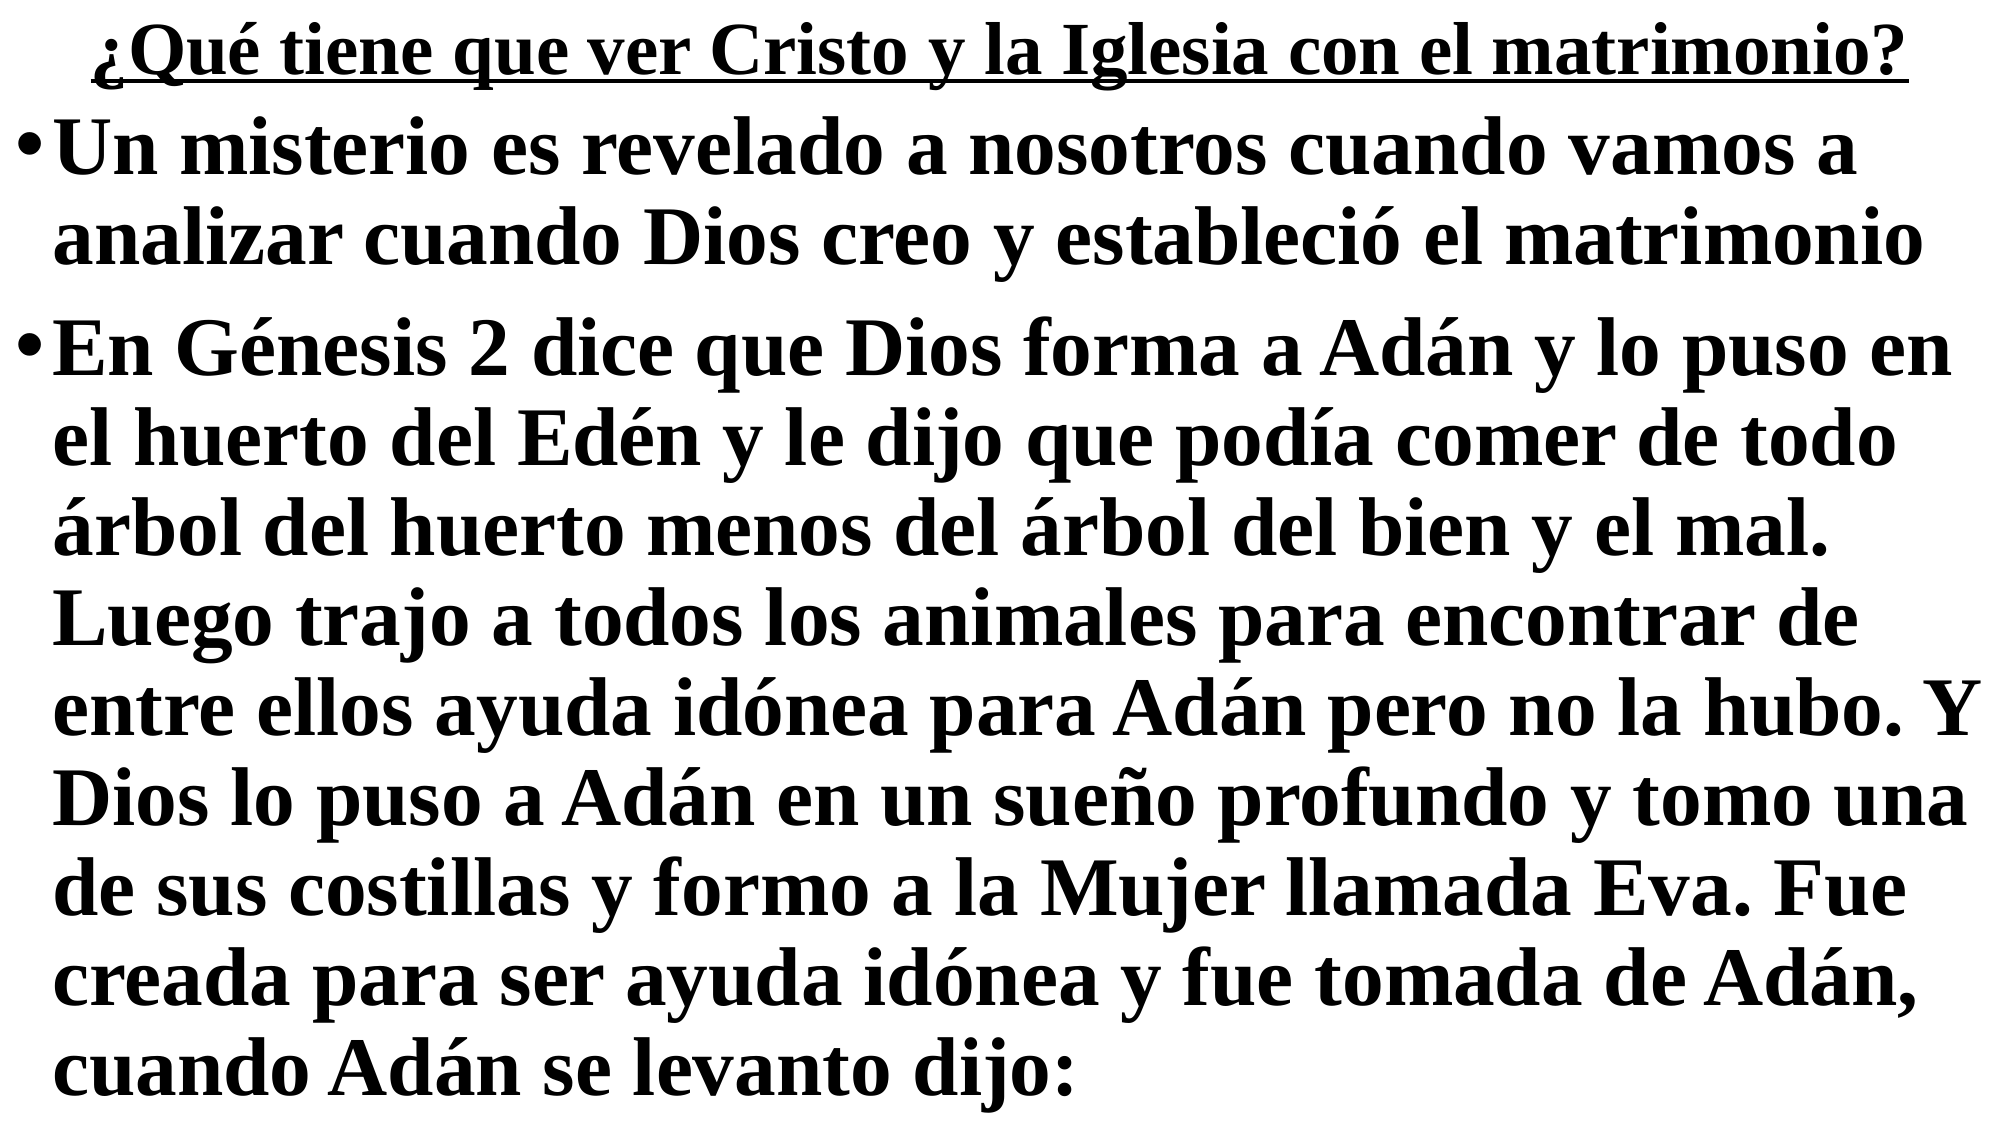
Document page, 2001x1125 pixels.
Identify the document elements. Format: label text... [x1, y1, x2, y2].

title ¿Qué tiene que ver Cristo y la Iglesia con el matrimonio? [0, 29, 2000, 95]
list Un misterio es revelado a nosotros cuando vamos a analizar cuando Dios creo y estableció el matrimonio En Génesis 2 dice que Dios forma a Adán y lo puso en el huerto del Edén y le dijo que podía comer de todo árbol del huerto menos del árbol del bien y el mal. Luego trajo a todos los animales para encontrar de entre ellos ayuda idónea para Adán pero no la hubo. Y Dios lo puso a Adán en un sueño profundo y tomo una de sus costillas y formo a la Mujer llamada Eva. Fue creada para ser ayuda idónea y fue tomada de Adán, cuando Adán se levanto dijo: [0, 95, 2000, 1086]
